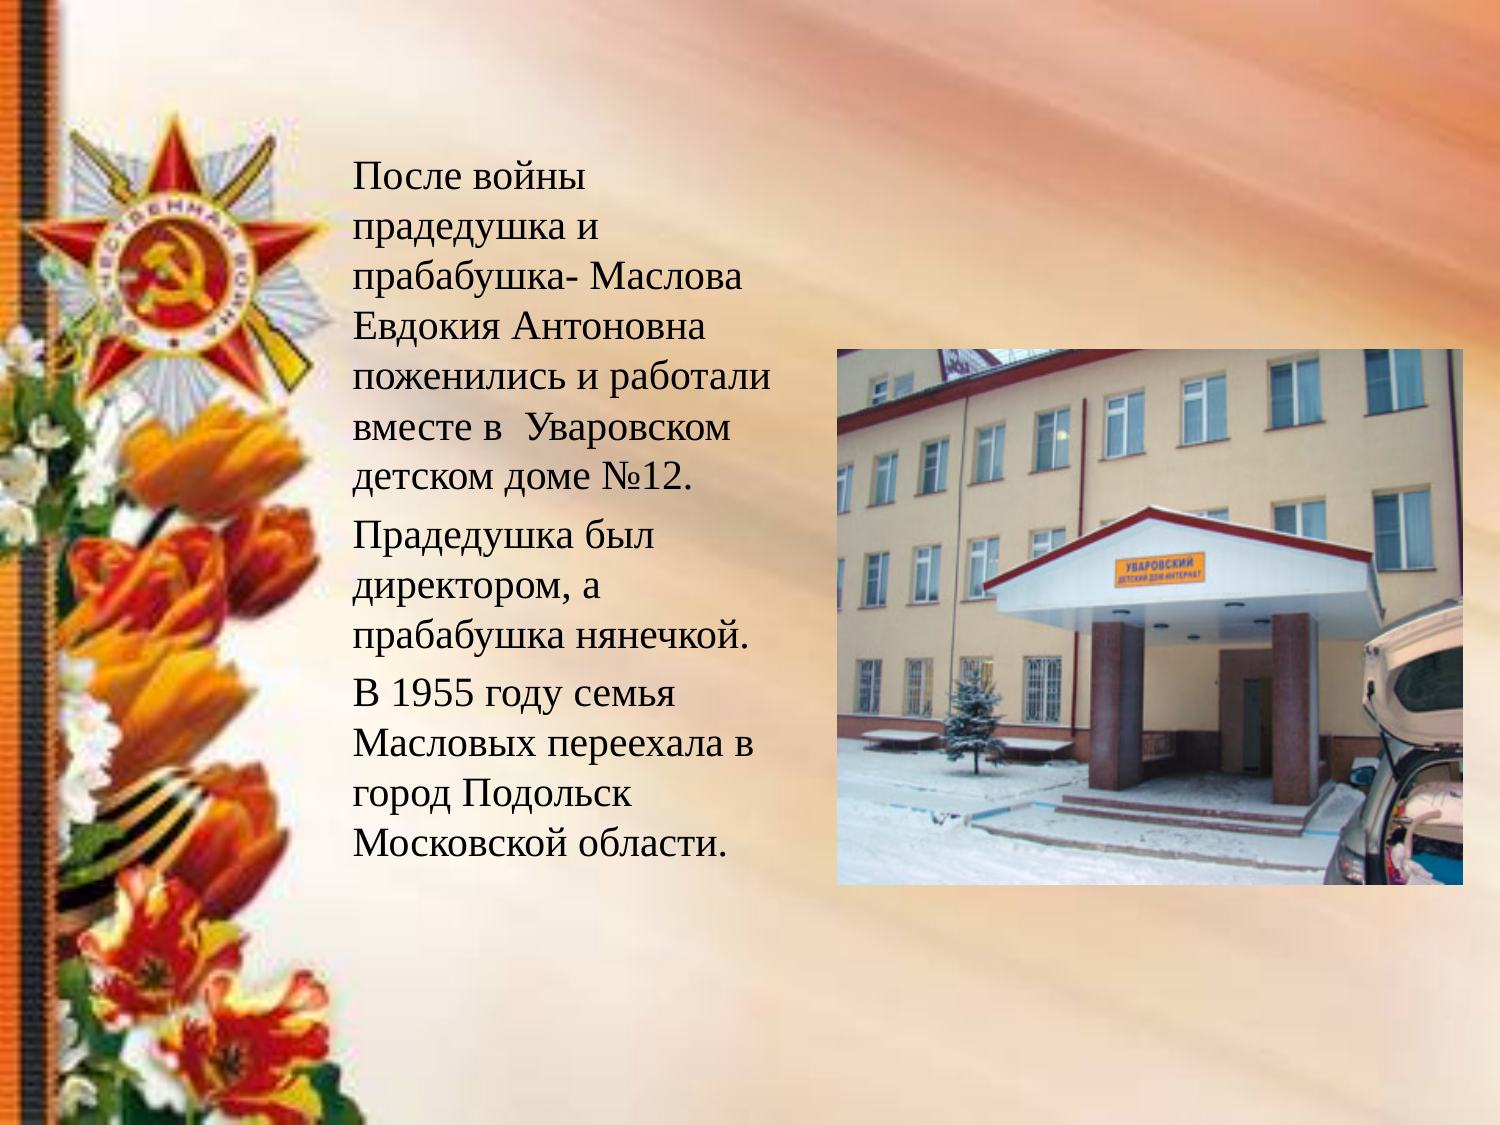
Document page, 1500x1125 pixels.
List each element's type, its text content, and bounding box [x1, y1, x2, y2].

picture [0, 0, 1500, 1125]
list После войны прадедушка и прабабушка- Маслова Евдокия Антоновна поженились и работали вместе в Уваровском детском доме №12. Прадедушка был директором, а прабабушка нянечкой. В 1955 году семья Масловых переехала в город Подольск Московской области. [337, 140, 788, 982]
